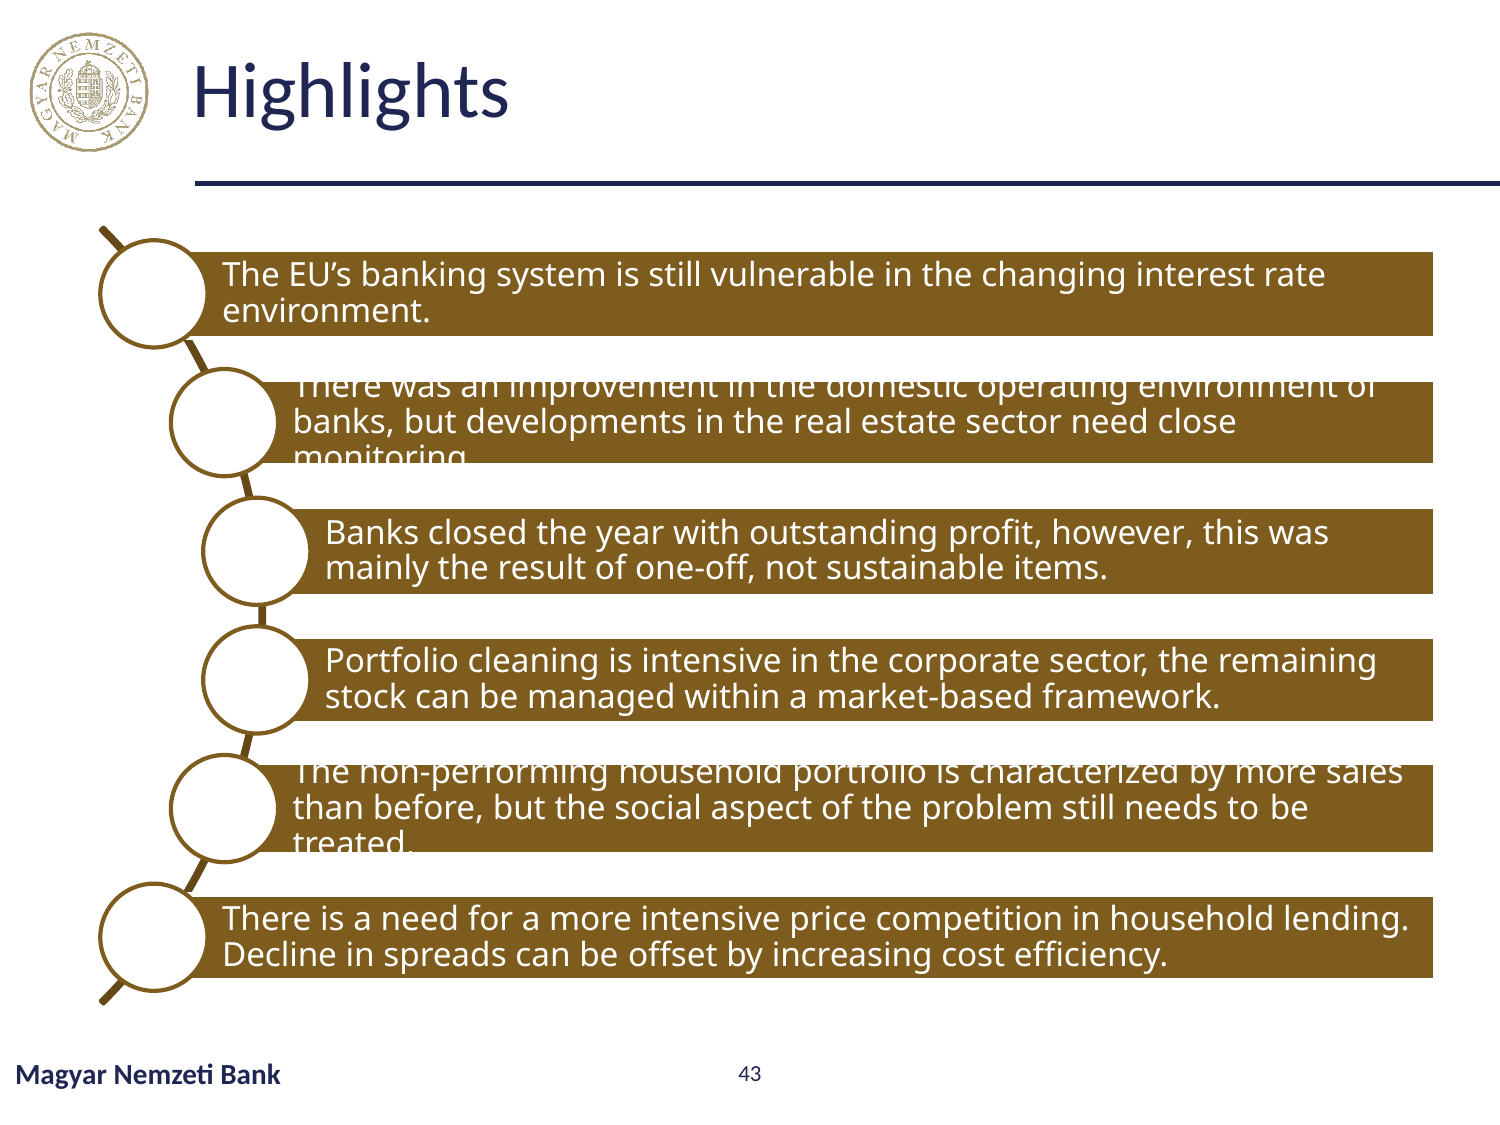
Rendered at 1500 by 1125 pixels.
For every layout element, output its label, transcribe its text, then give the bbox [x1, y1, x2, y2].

picture [17, 21, 161, 165]
title Highlights [177, 29, 1406, 155]
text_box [88, 207, 1448, 1024]
slide_number 43 [581, 1042, 919, 1103]
footer Magyar Nemzeti Bank [0, 1042, 507, 1103]
